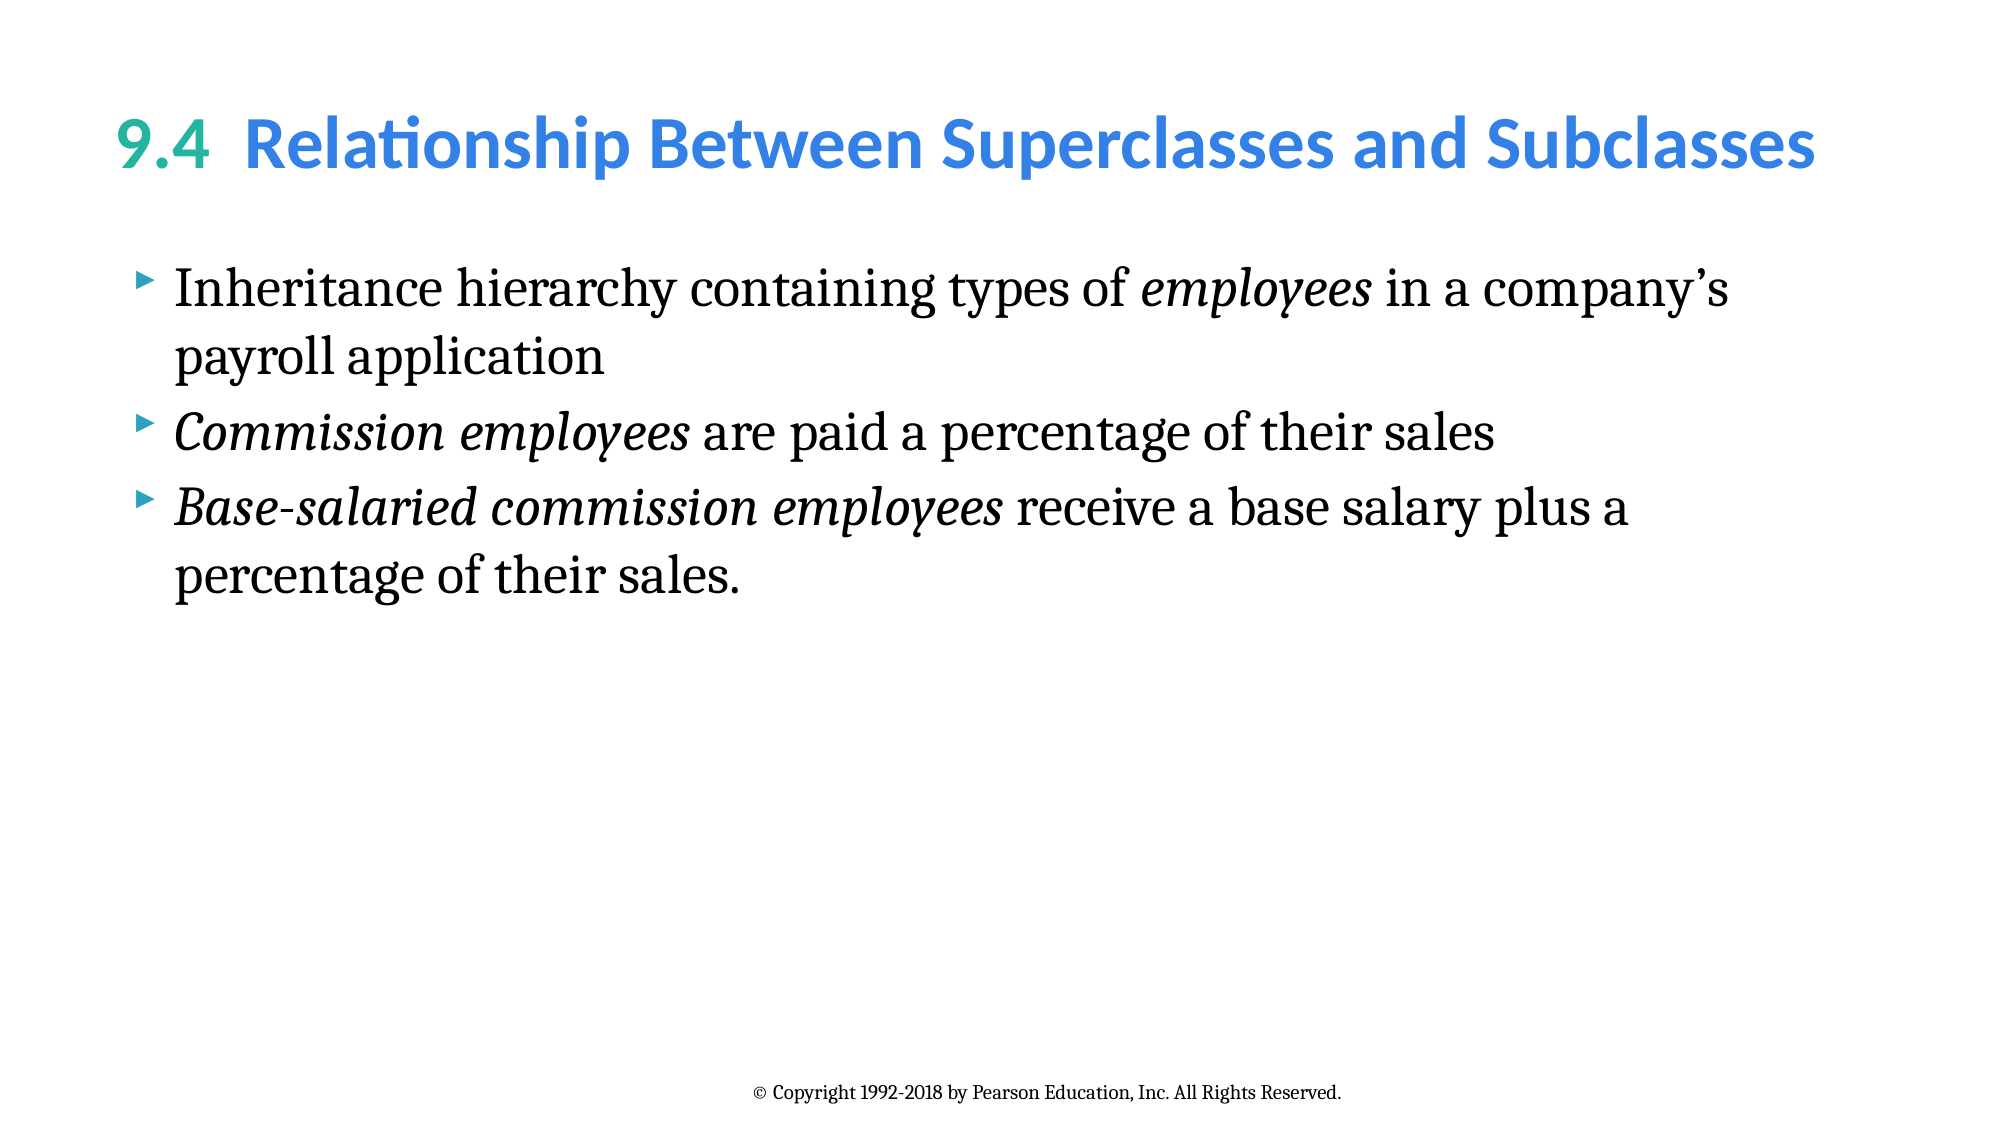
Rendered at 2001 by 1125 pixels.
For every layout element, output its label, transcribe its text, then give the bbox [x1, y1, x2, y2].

title 9.4 Relationship Between Superclasses and Subclasses [99, 45, 1900, 233]
list Inheritance hierarchy containing types of employees in a company’s payroll application Commission employees are paid a percentage of their sales Base-salaried commission employees receive a base salary plus a percentage of their sales. [99, 242, 1900, 986]
footer © Copyright 1992-2018 by Pearson Education, Inc. All Rights Reserved. [736, 1051, 1892, 1112]
